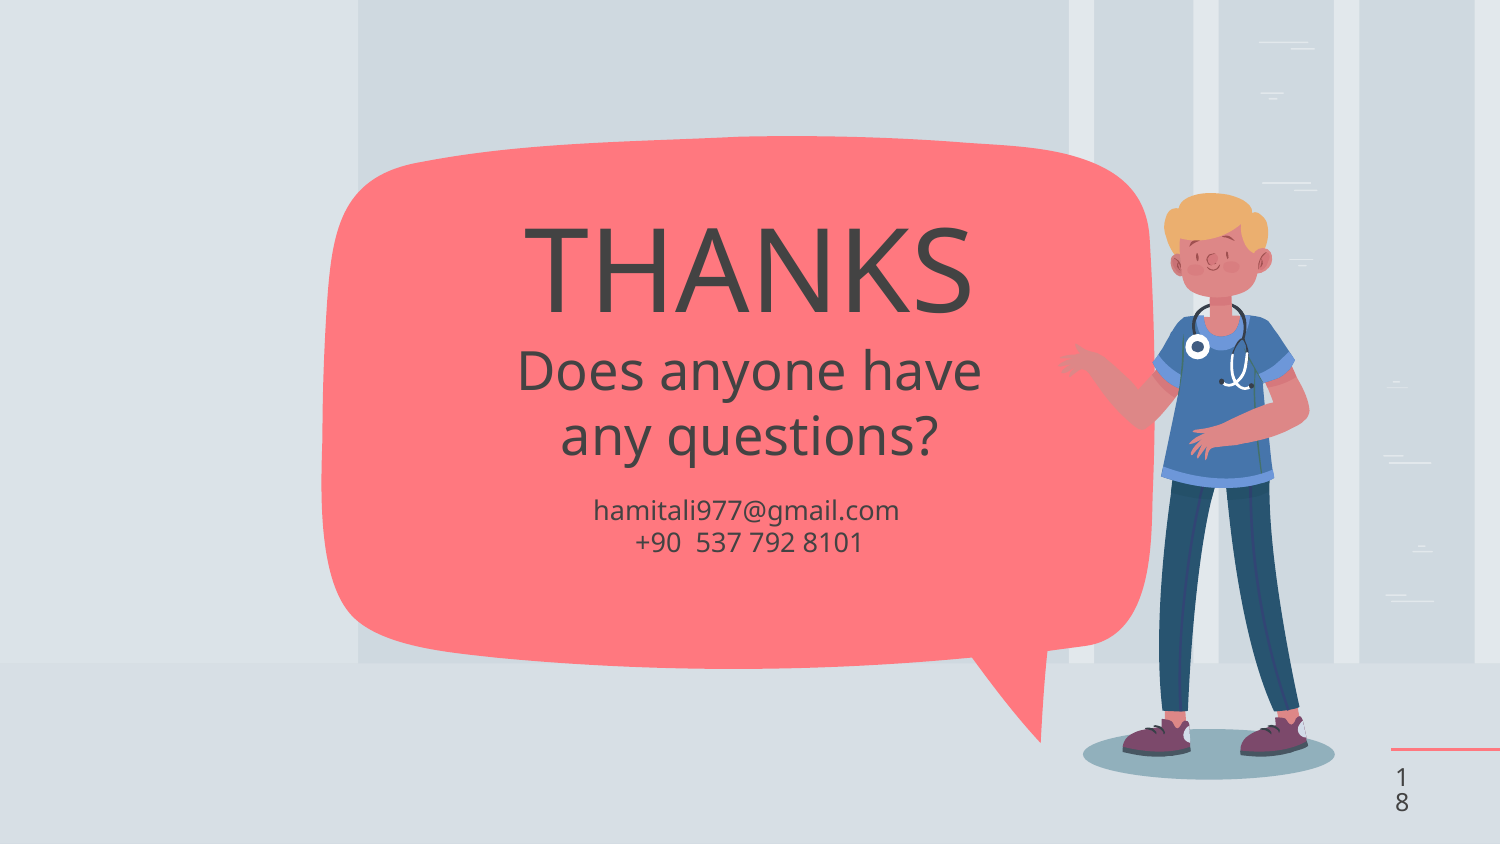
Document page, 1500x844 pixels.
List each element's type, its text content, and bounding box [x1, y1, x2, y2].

slide_number 18 [1380, 745, 1432, 811]
subtitle Does anyone have any questions? hamitali977@gmail.com +90 537 792 8101 [455, 320, 1045, 453]
title THANKS [409, 191, 1091, 352]
